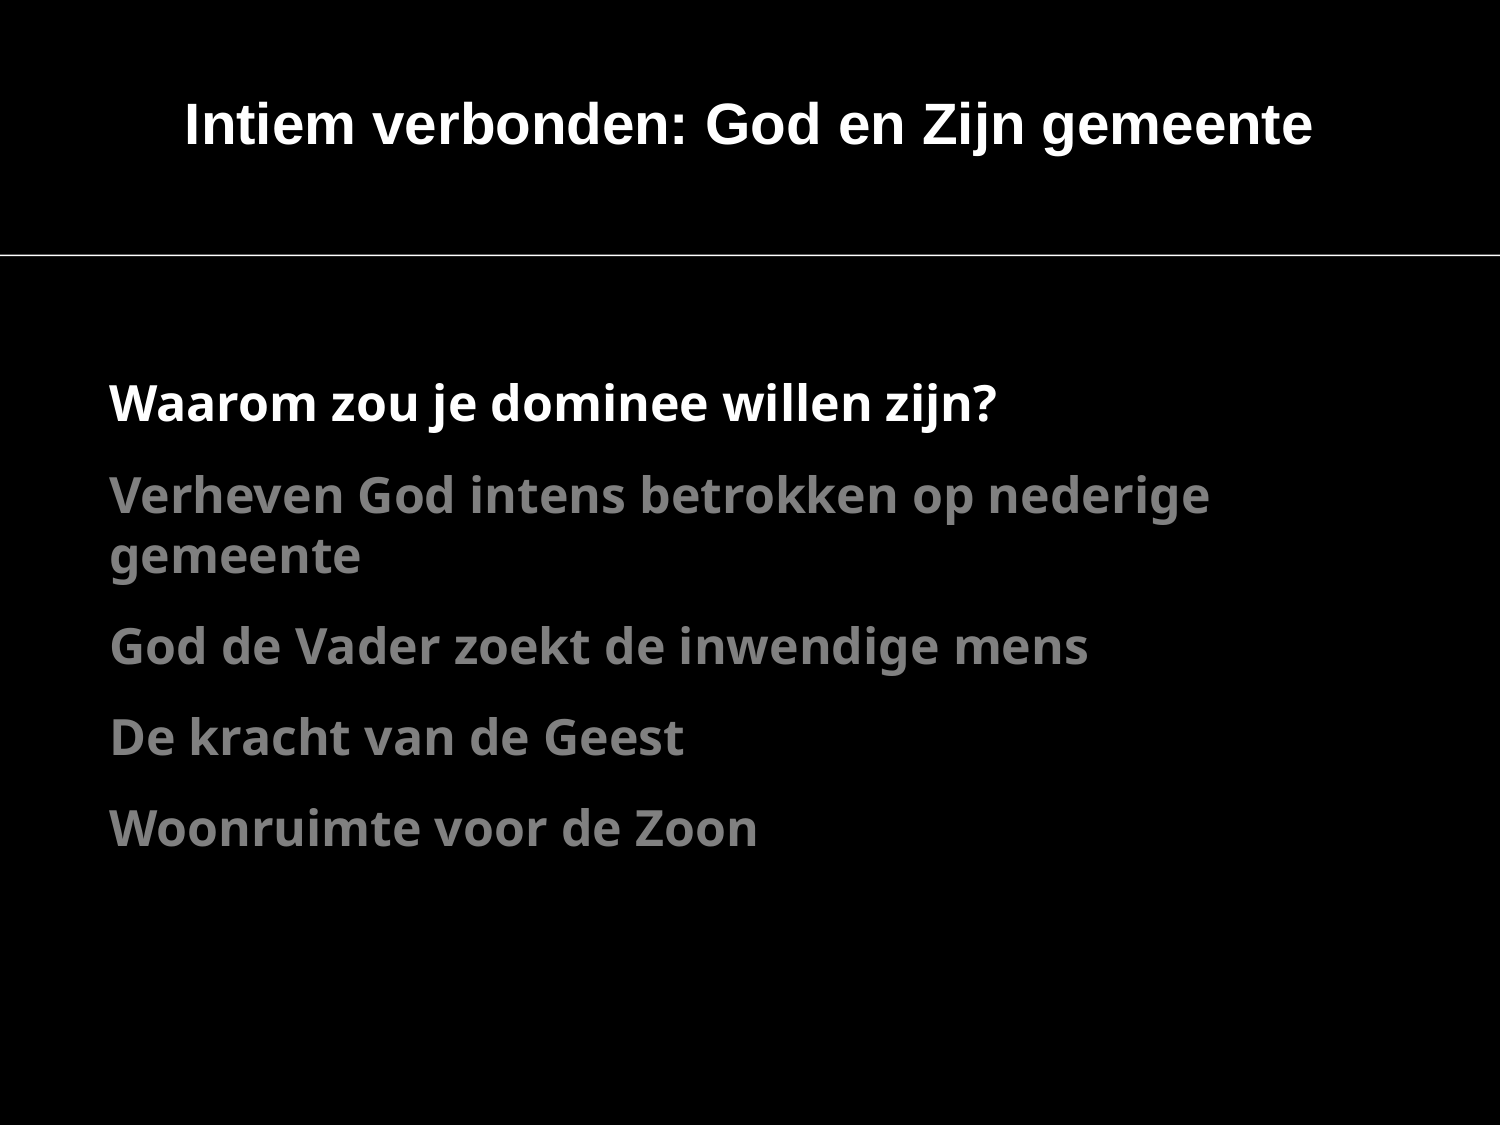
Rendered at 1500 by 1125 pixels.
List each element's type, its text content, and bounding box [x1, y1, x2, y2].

text_box Intiem verbonden: God en Zijn gemeente [169, 79, 1330, 164]
text_box Waarom zou je dominee willen zijn? Verheven God intens betrokken op nederige gemeente God de Vader zoekt de inwendige mens De kracht van de Geest Woonruimte voor de Zoon [94, 364, 1406, 865]
